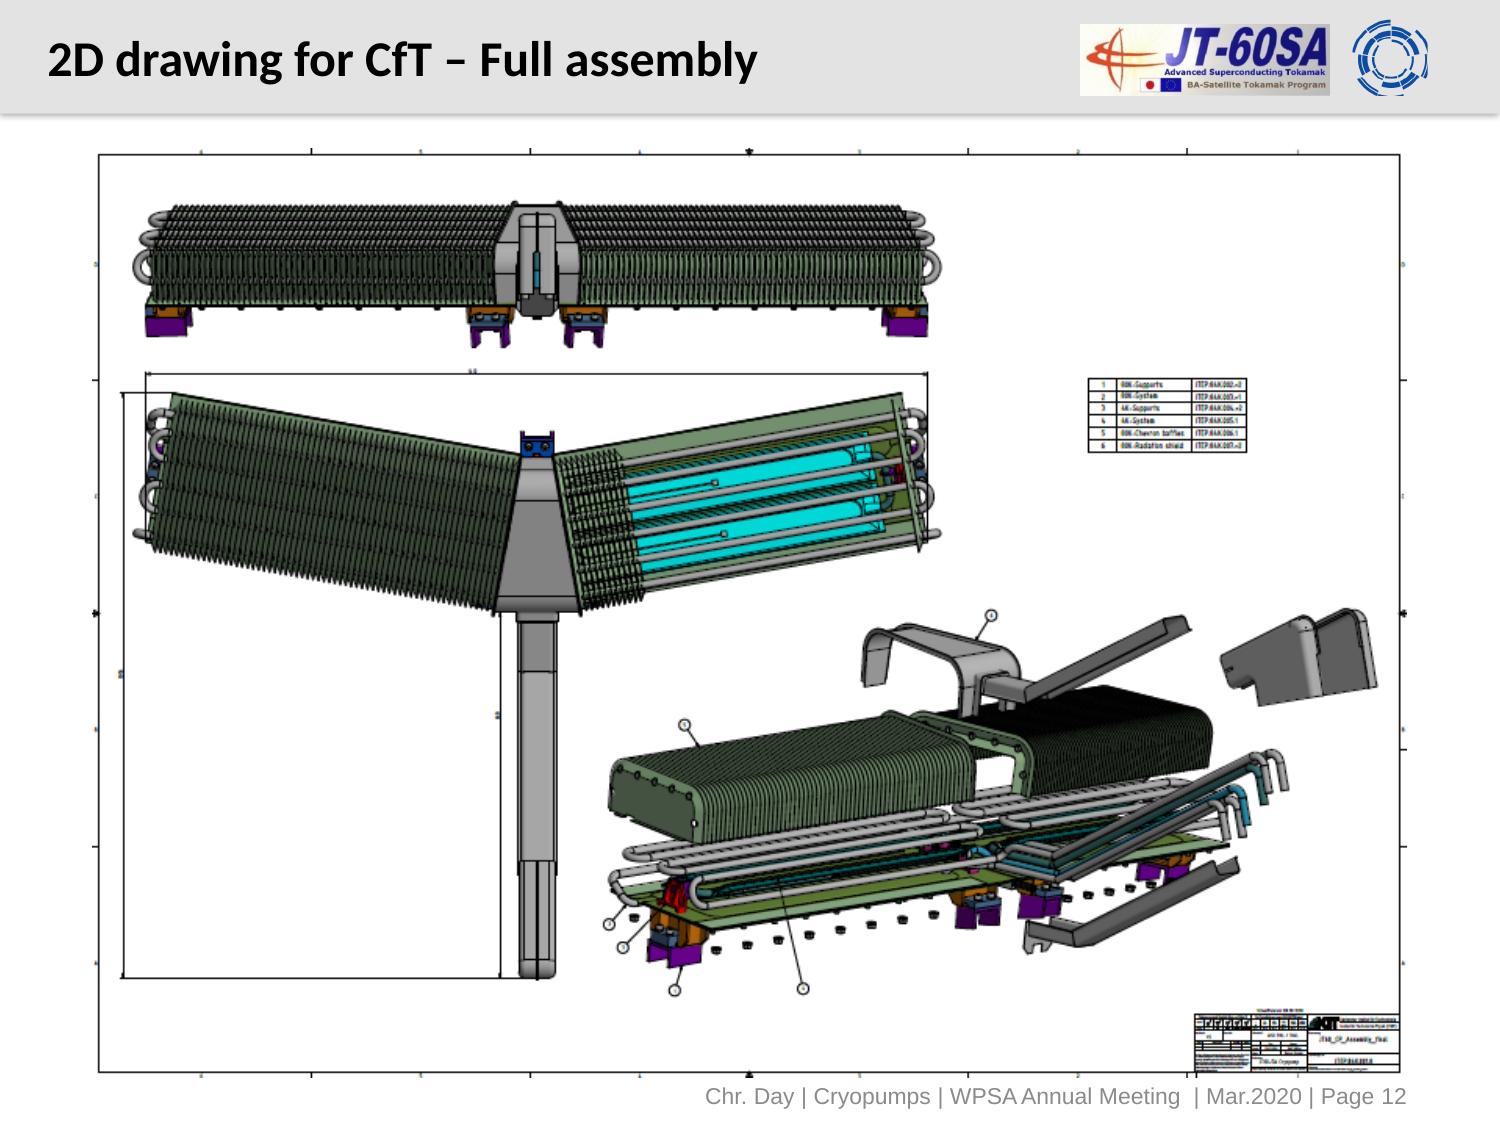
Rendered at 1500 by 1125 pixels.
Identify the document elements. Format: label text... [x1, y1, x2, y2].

title 2D drawing for CfT – Full assembly [32, 18, 1270, 94]
picture [92, 148, 1408, 1078]
footer Chr. Day | Cryopumps | WPSA Annual Meeting | Mar.2020 | Page 12 [76, 1073, 1429, 1118]
picture [1080, 24, 1330, 96]
